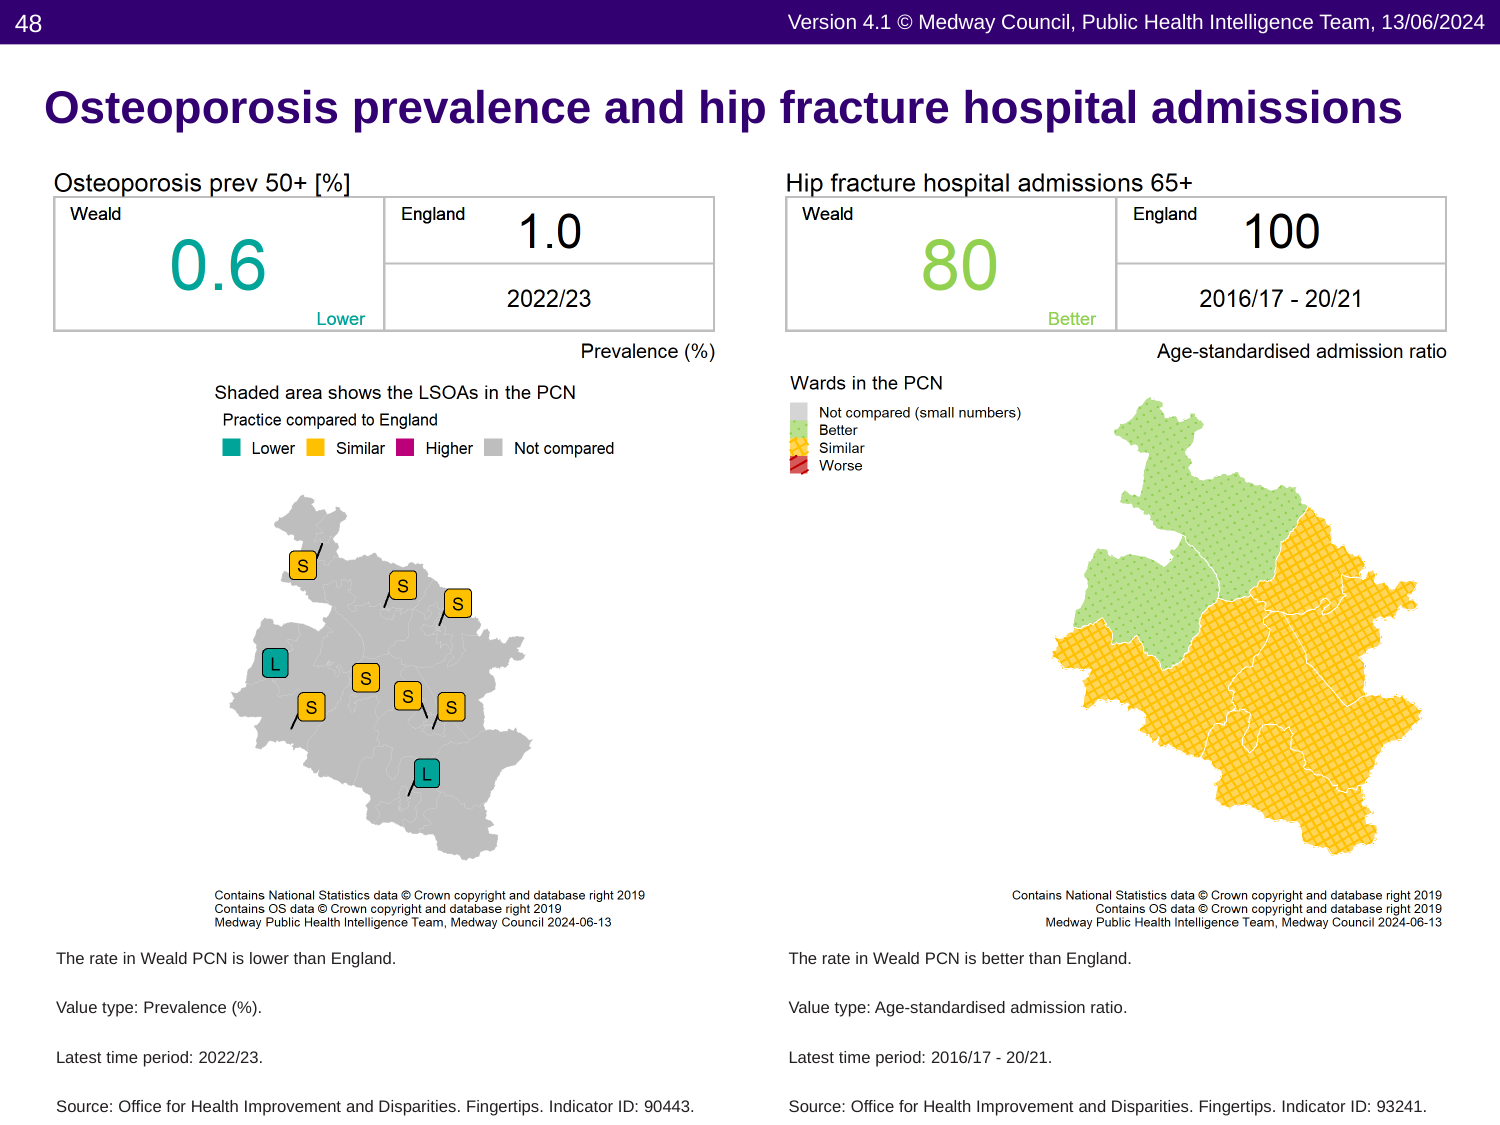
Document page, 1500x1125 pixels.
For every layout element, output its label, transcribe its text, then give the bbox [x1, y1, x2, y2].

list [785, 161, 1448, 362]
list Version 4.1 © Medway Council, Public Health Intelligence Team, 13/06/2024 [419, 0, 1500, 43]
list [52, 161, 715, 362]
list The rate in Weald PCN is lower than England. Value type: Prevalence (%). Latest time period: 2022/23. Source: Office for Health Improvement and Disparities. Fingertips. Indicator ID: 90443. Value calculation: Aggregated data. PCN RAG method: Confidence interval (99.8%) - Wilson Score method. Small area type: Practice. [41, 940, 715, 1114]
list The rate in Weald PCN is better than England. Value type: Age-standardised admission ratio. Latest time period: 2016/17 - 20/21. Source: Office for Health Improvement and Disparities. Fingertips. Indicator ID: 93241. Value calculation: Population weighted average. PCN RAG method: England plus/minus 5%. Small area type: Ward. [773, 940, 1453, 1114]
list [761, 373, 1471, 929]
list 48 [0, 0, 95, 95]
title Osteoporosis prevalence and hip fracture hospital admissions [29, 70, 1471, 138]
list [29, 373, 733, 929]
